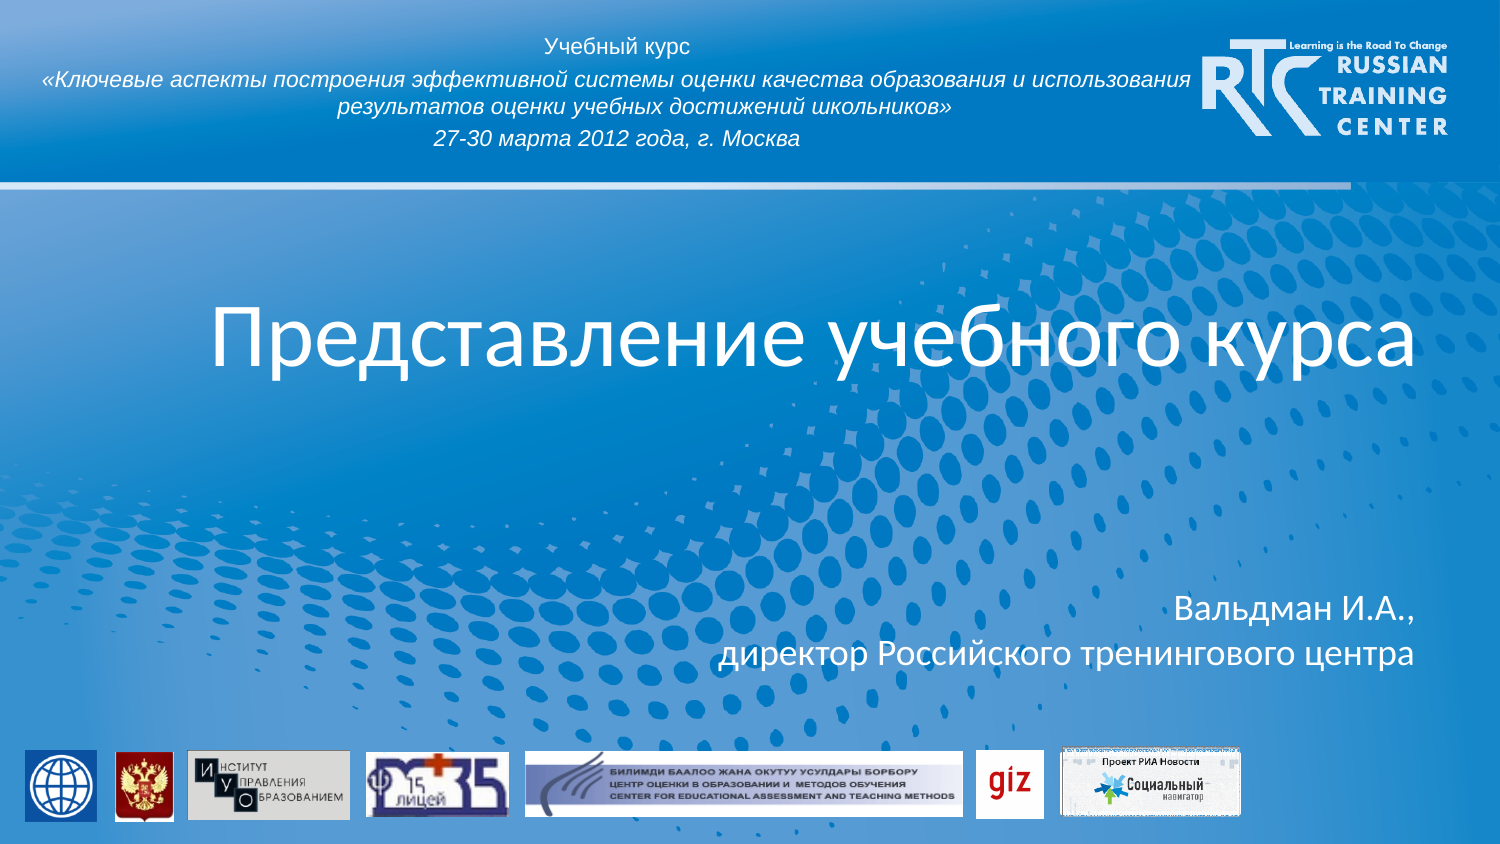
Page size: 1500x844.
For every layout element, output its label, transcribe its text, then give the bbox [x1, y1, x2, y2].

title Представление учебного курса [41, 232, 1436, 648]
text_box Вальдман И.А., директор Российского тренингового центра [703, 575, 1431, 681]
picture [0, 0, 1500, 844]
picture [0, 0, 1119, 147]
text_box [365, 752, 509, 817]
